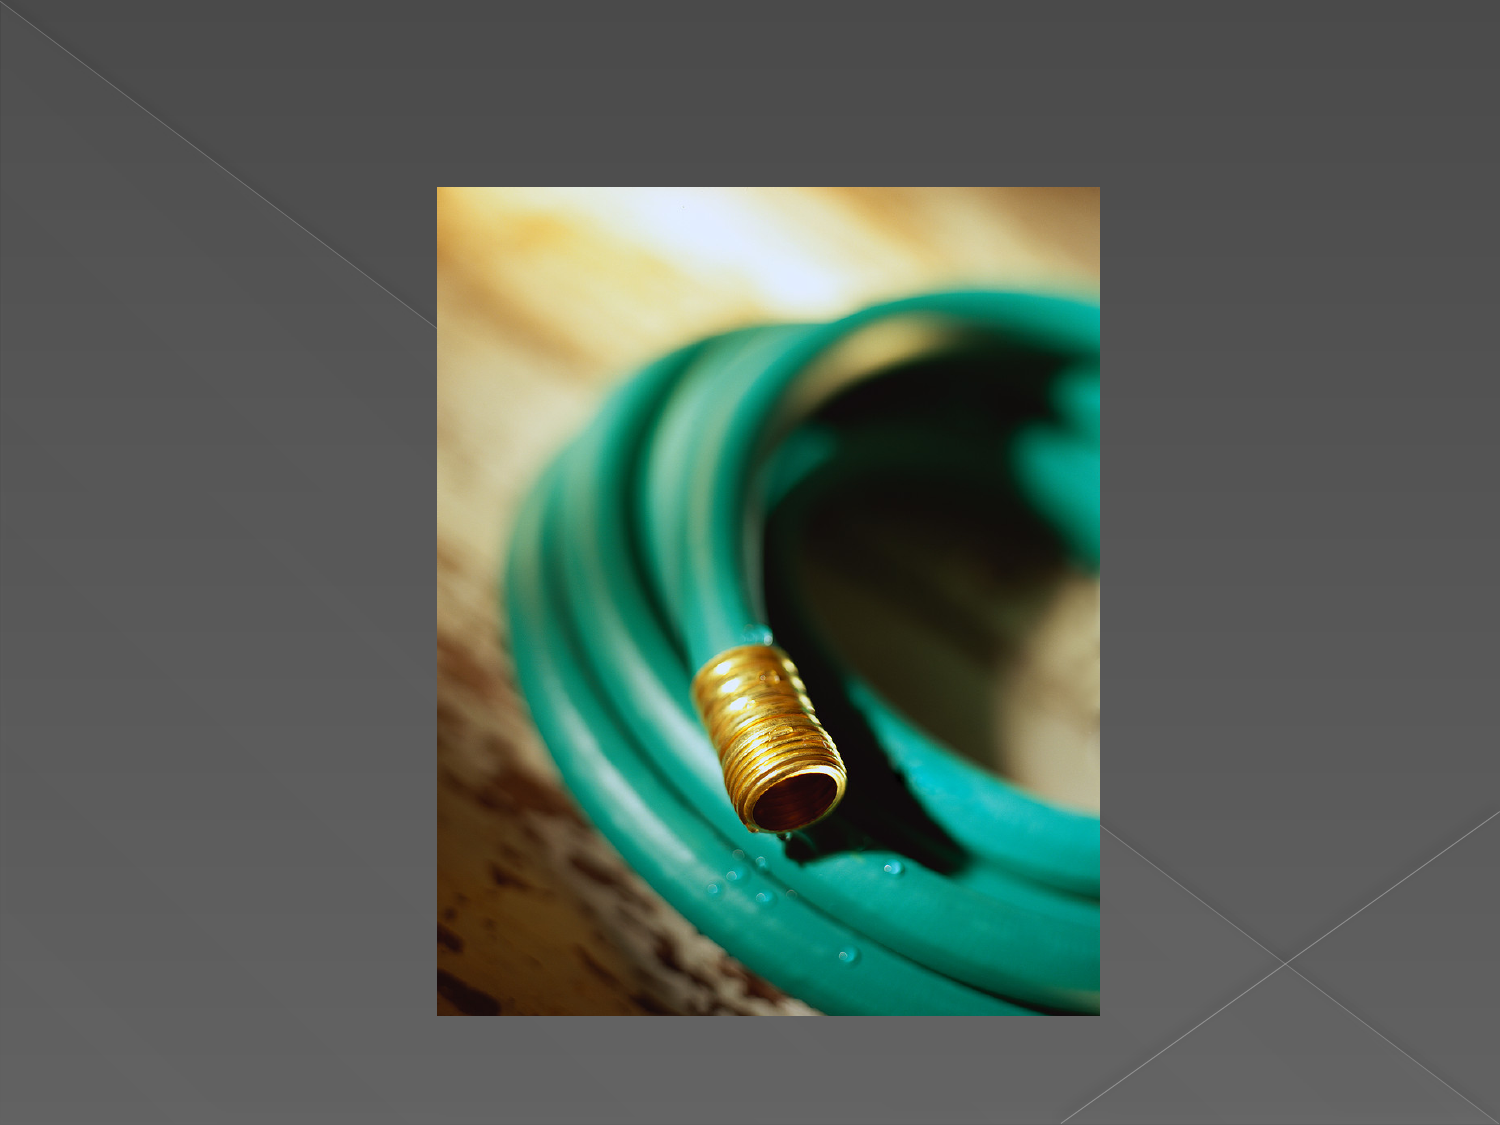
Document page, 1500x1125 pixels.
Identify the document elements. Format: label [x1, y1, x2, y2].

picture [437, 187, 1101, 1016]
